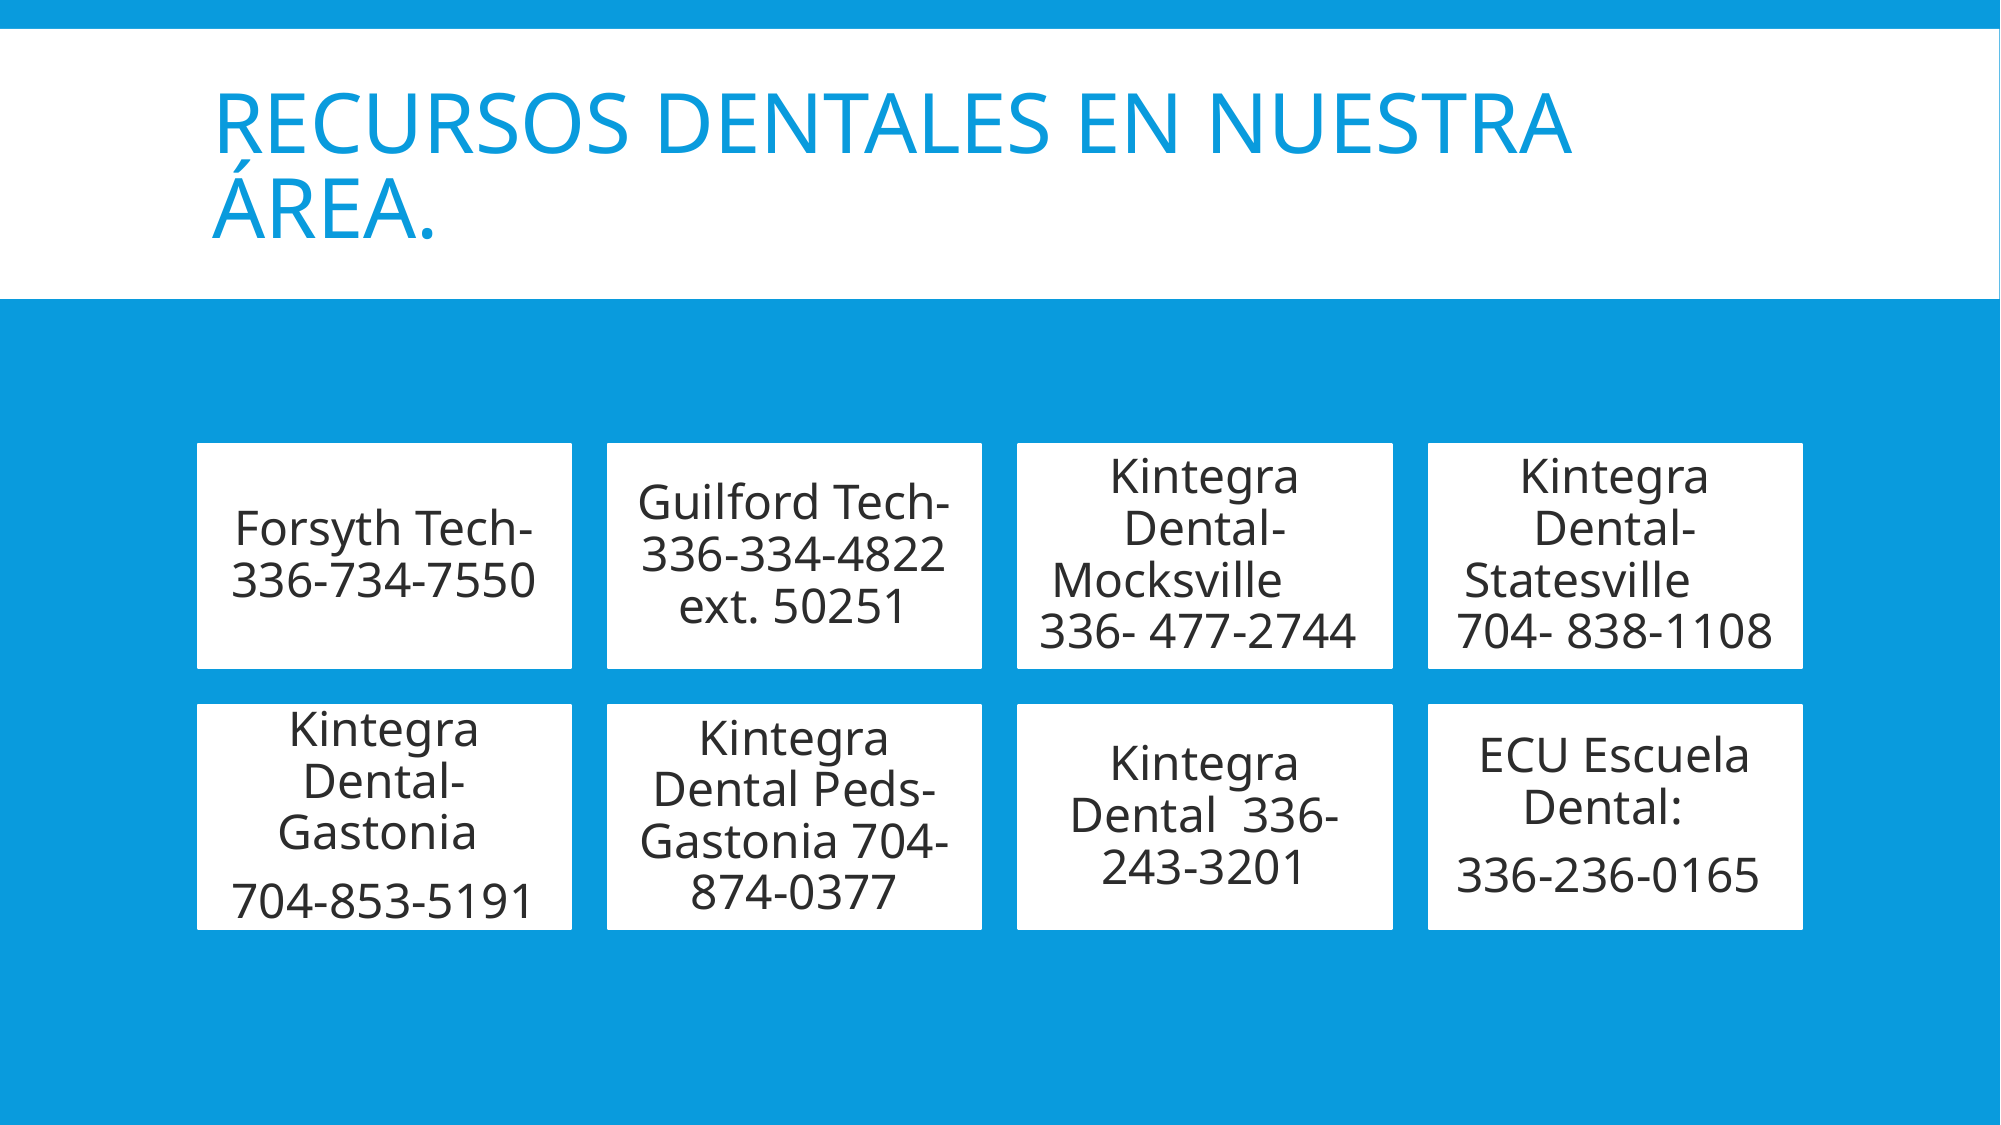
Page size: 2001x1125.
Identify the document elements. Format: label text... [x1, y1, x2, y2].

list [197, 405, 1803, 967]
title RECURSOS Dentales EN NUESTRA ÁREA. [197, 46, 1803, 295]
